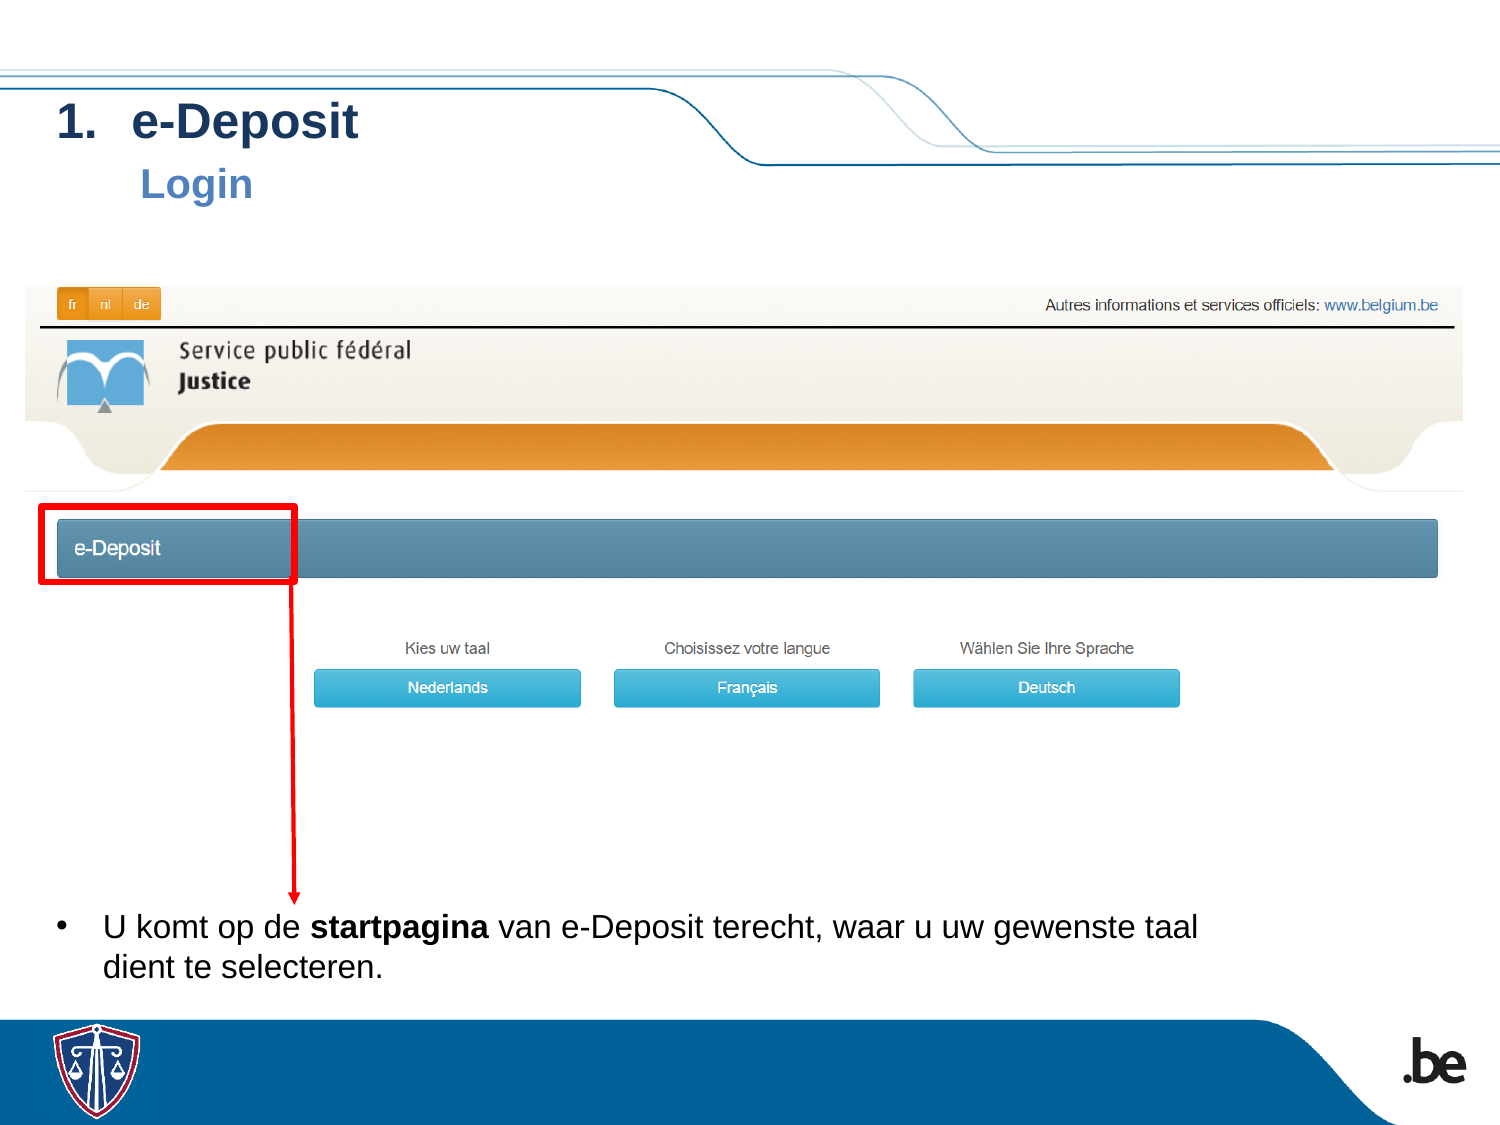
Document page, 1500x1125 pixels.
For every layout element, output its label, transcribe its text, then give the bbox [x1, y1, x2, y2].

text_box e-Deposit Login [41, 54, 1404, 243]
text_box U komt op de startpagina van e-Deposit terecht, waar u uw gewenste taal dient te selecteren. [41, 857, 1240, 993]
picture [0, 0, 1500, 1125]
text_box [290, 575, 295, 906]
